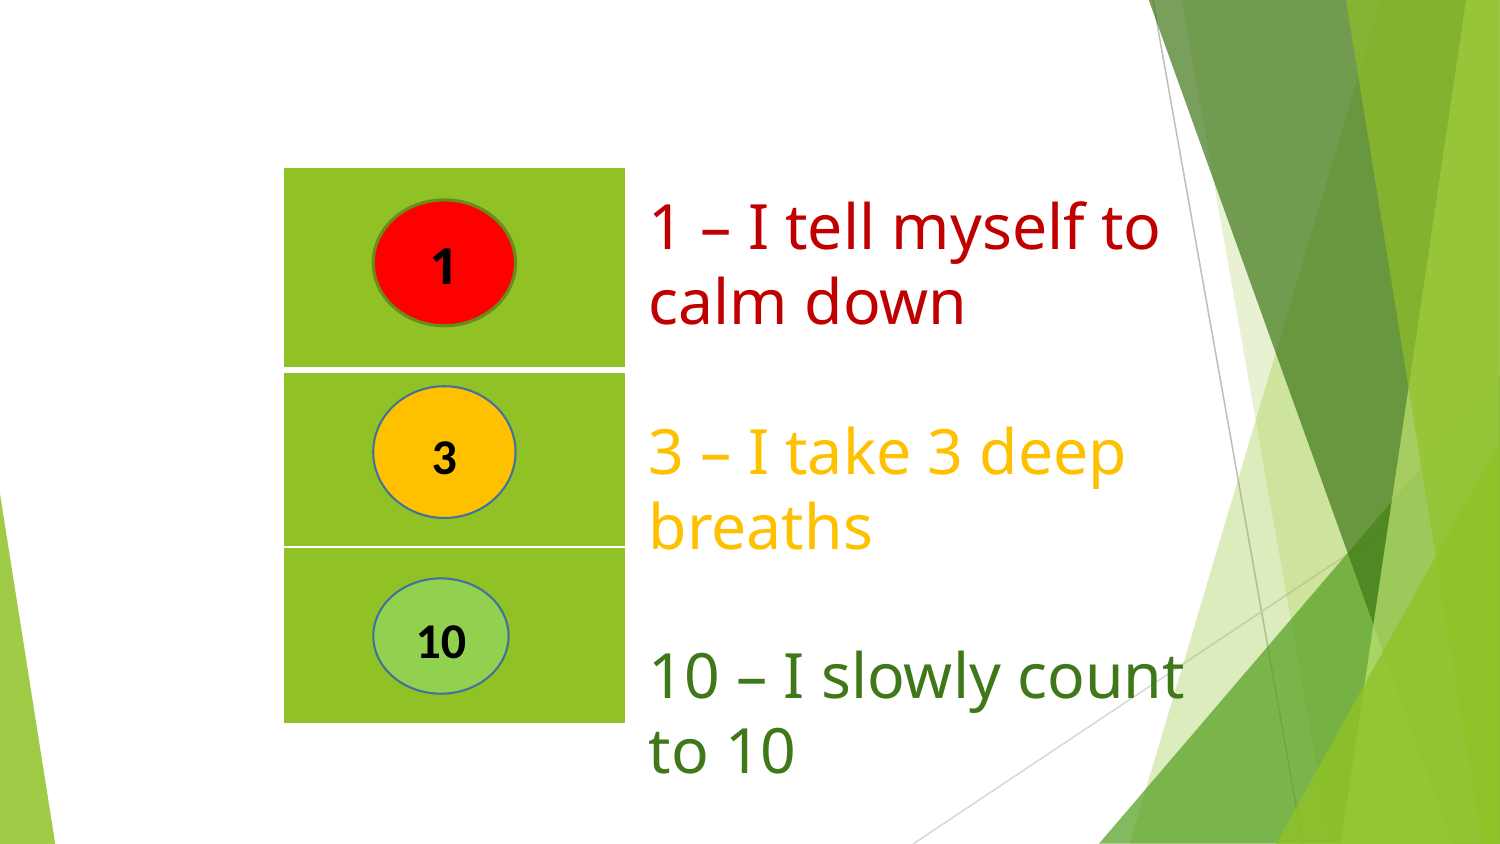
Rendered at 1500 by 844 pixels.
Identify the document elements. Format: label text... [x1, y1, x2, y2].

table_header [284, 168, 625, 367]
table_cell [284, 373, 625, 546]
text_box 1 – I tell myself to calm down 3 – I take 3 deep breaths 10 – I slowly count to 10 [637, 181, 1430, 799]
text_box 3 [373, 386, 516, 518]
text_box 1 [373, 199, 516, 326]
text_box 10 [373, 578, 509, 694]
table_cell [284, 548, 625, 723]
